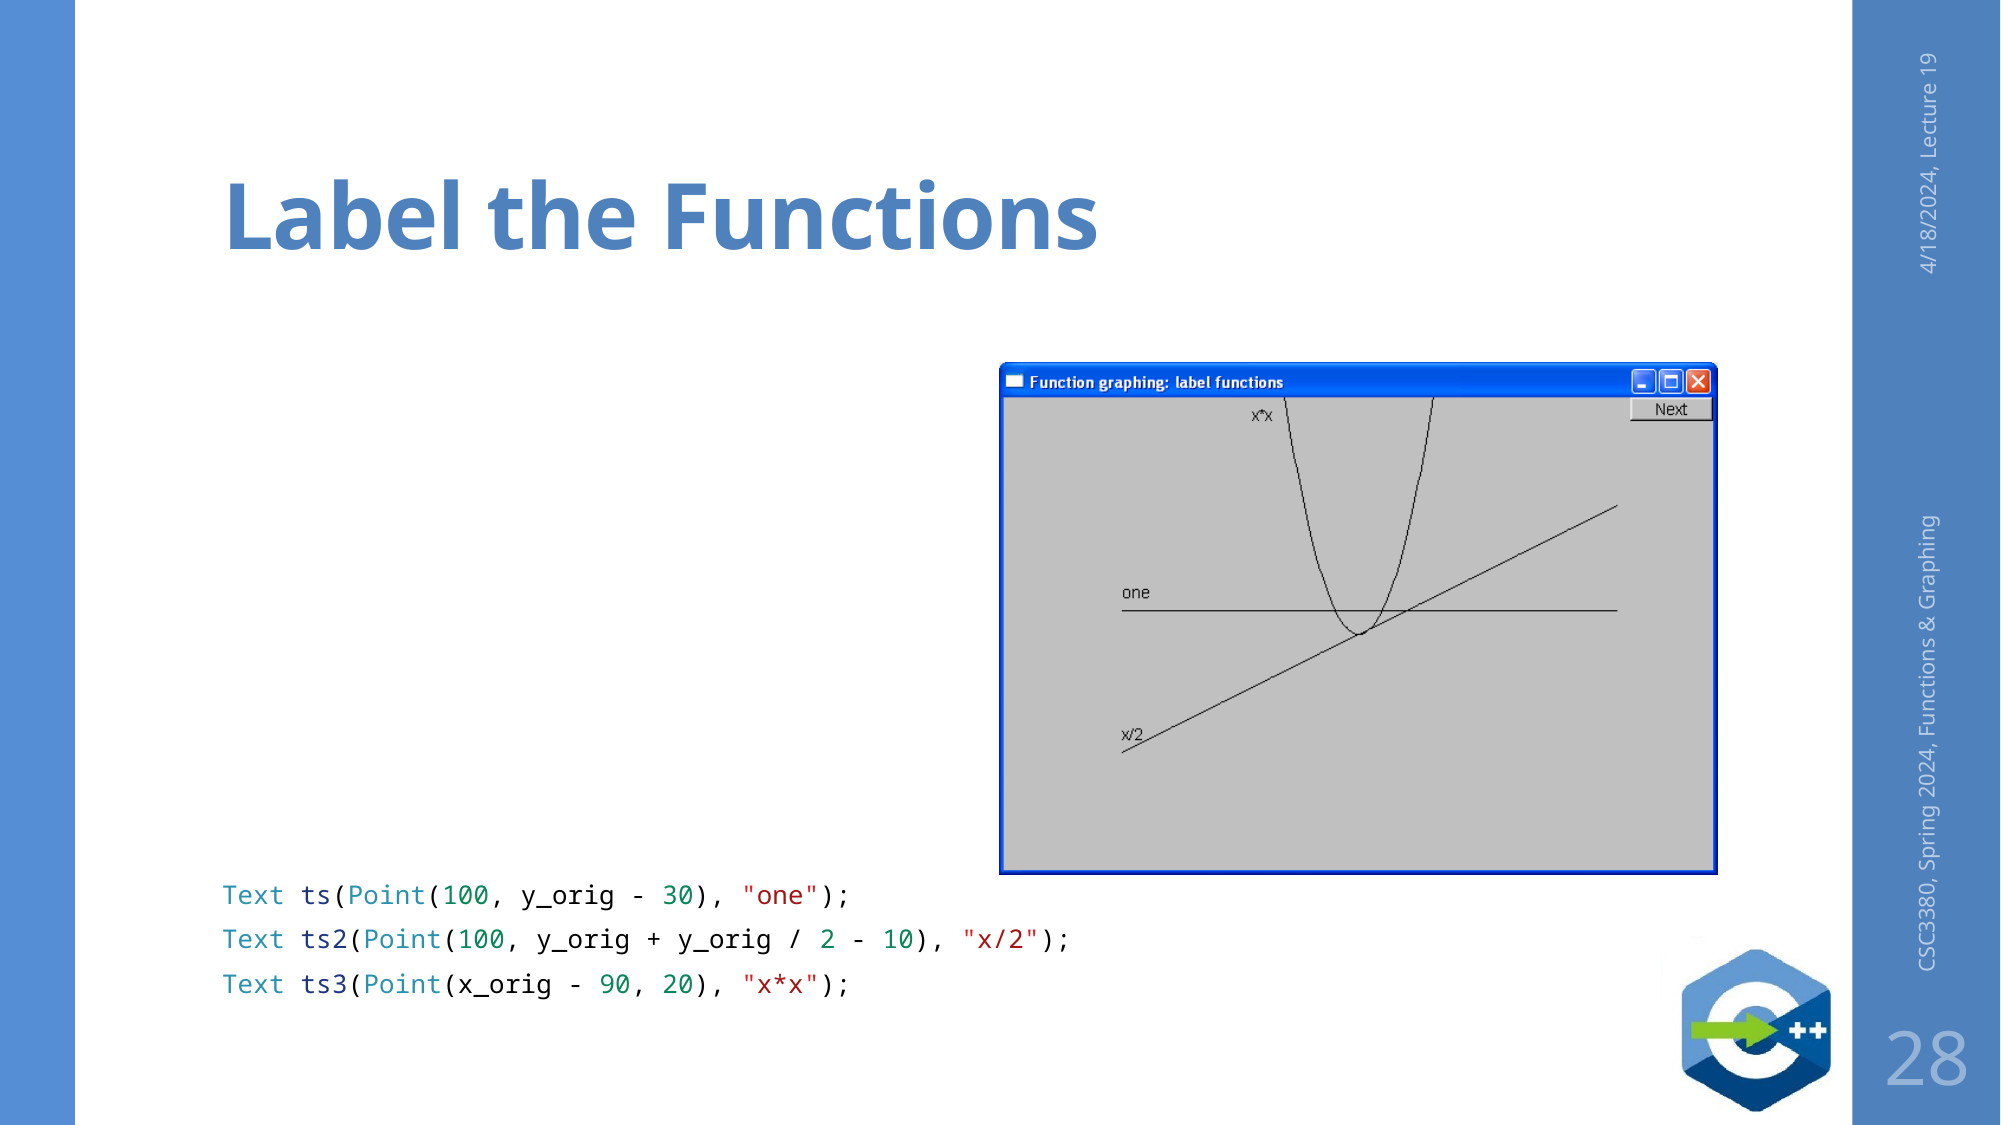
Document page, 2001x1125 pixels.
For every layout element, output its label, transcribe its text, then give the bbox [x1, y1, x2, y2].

list Text ts(Point(100, y_orig - 30), "one"); Text ts2(Point(100, y_orig + y_orig / 2 - 10), "x/2"); Text ts3(Point(x_orig - 90, 20), "x*x"); [206, 299, 1617, 1014]
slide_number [1897, 37, 1958, 351]
title Label the Functions [206, 48, 1797, 278]
footer CSC3380, Spring 2024, Functions & Graphing [1897, 400, 1958, 988]
slide_number 28 [1852, 1012, 2000, 1110]
picture [999, 362, 1719, 876]
picture [1661, 936, 1851, 1125]
